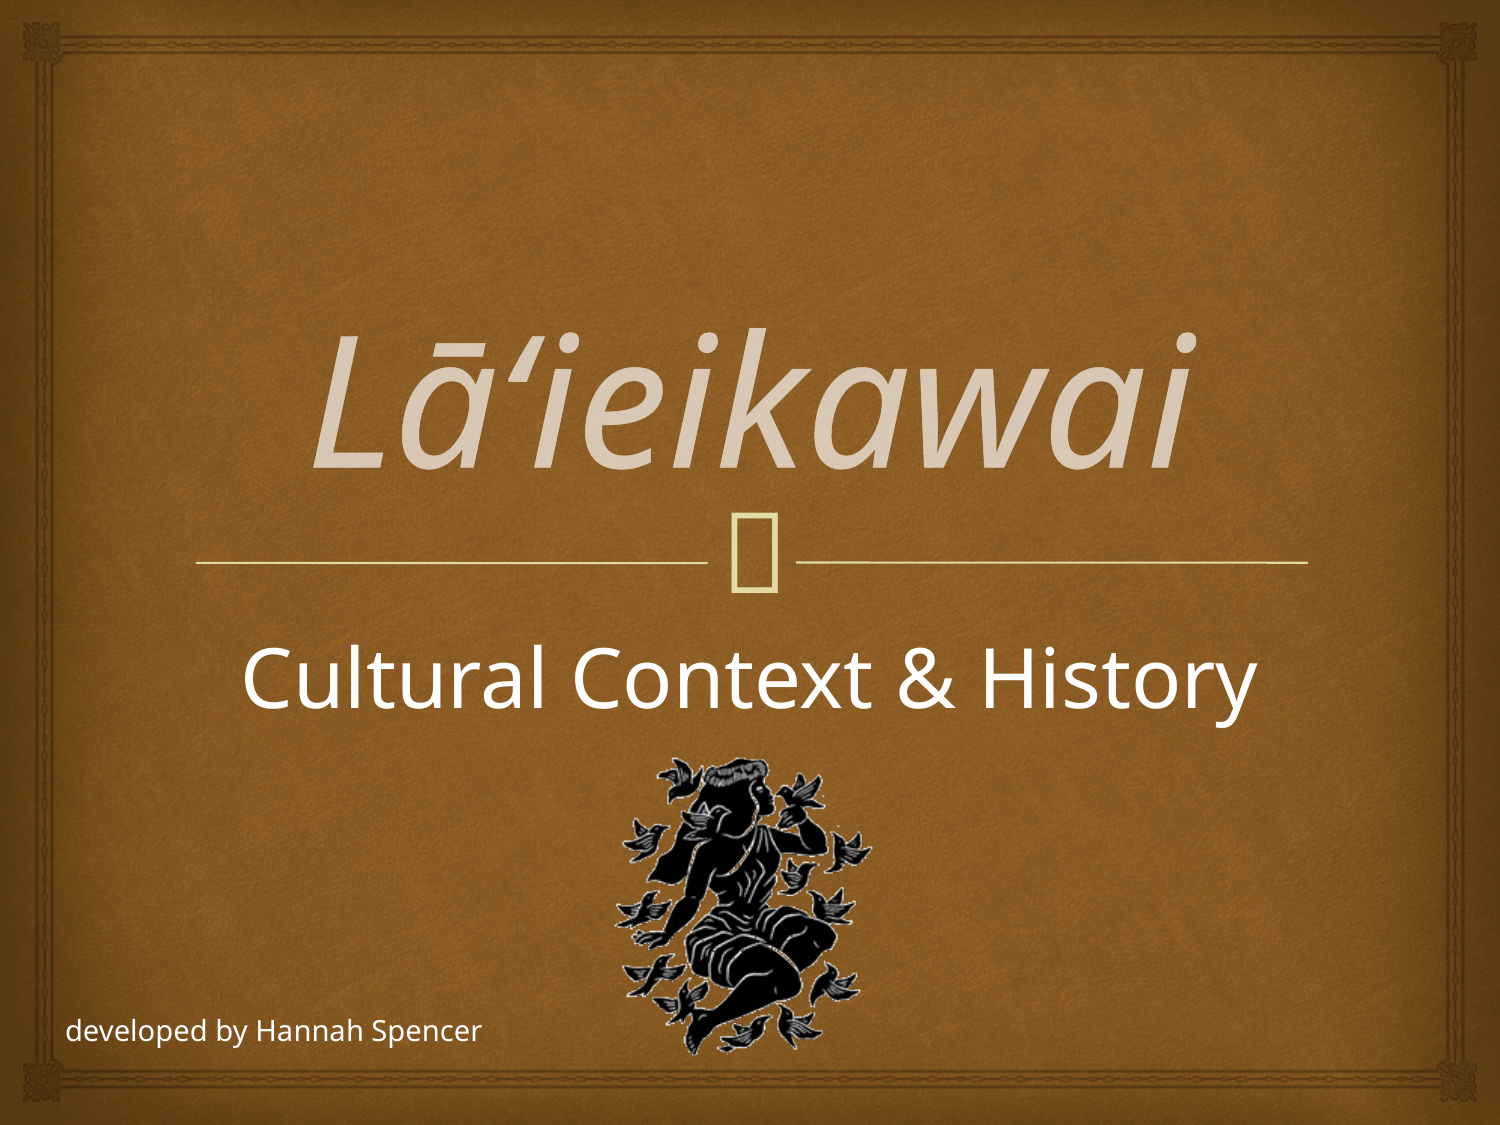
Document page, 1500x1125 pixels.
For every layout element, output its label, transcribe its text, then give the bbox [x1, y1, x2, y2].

picture [0, 0, 1500, 1125]
title Lāʻieikawai [194, 227, 1306, 512]
text_box developed by Hannah Spencer [50, 1005, 606, 1055]
subtitle Cultural Context & History [225, 618, 1275, 906]
